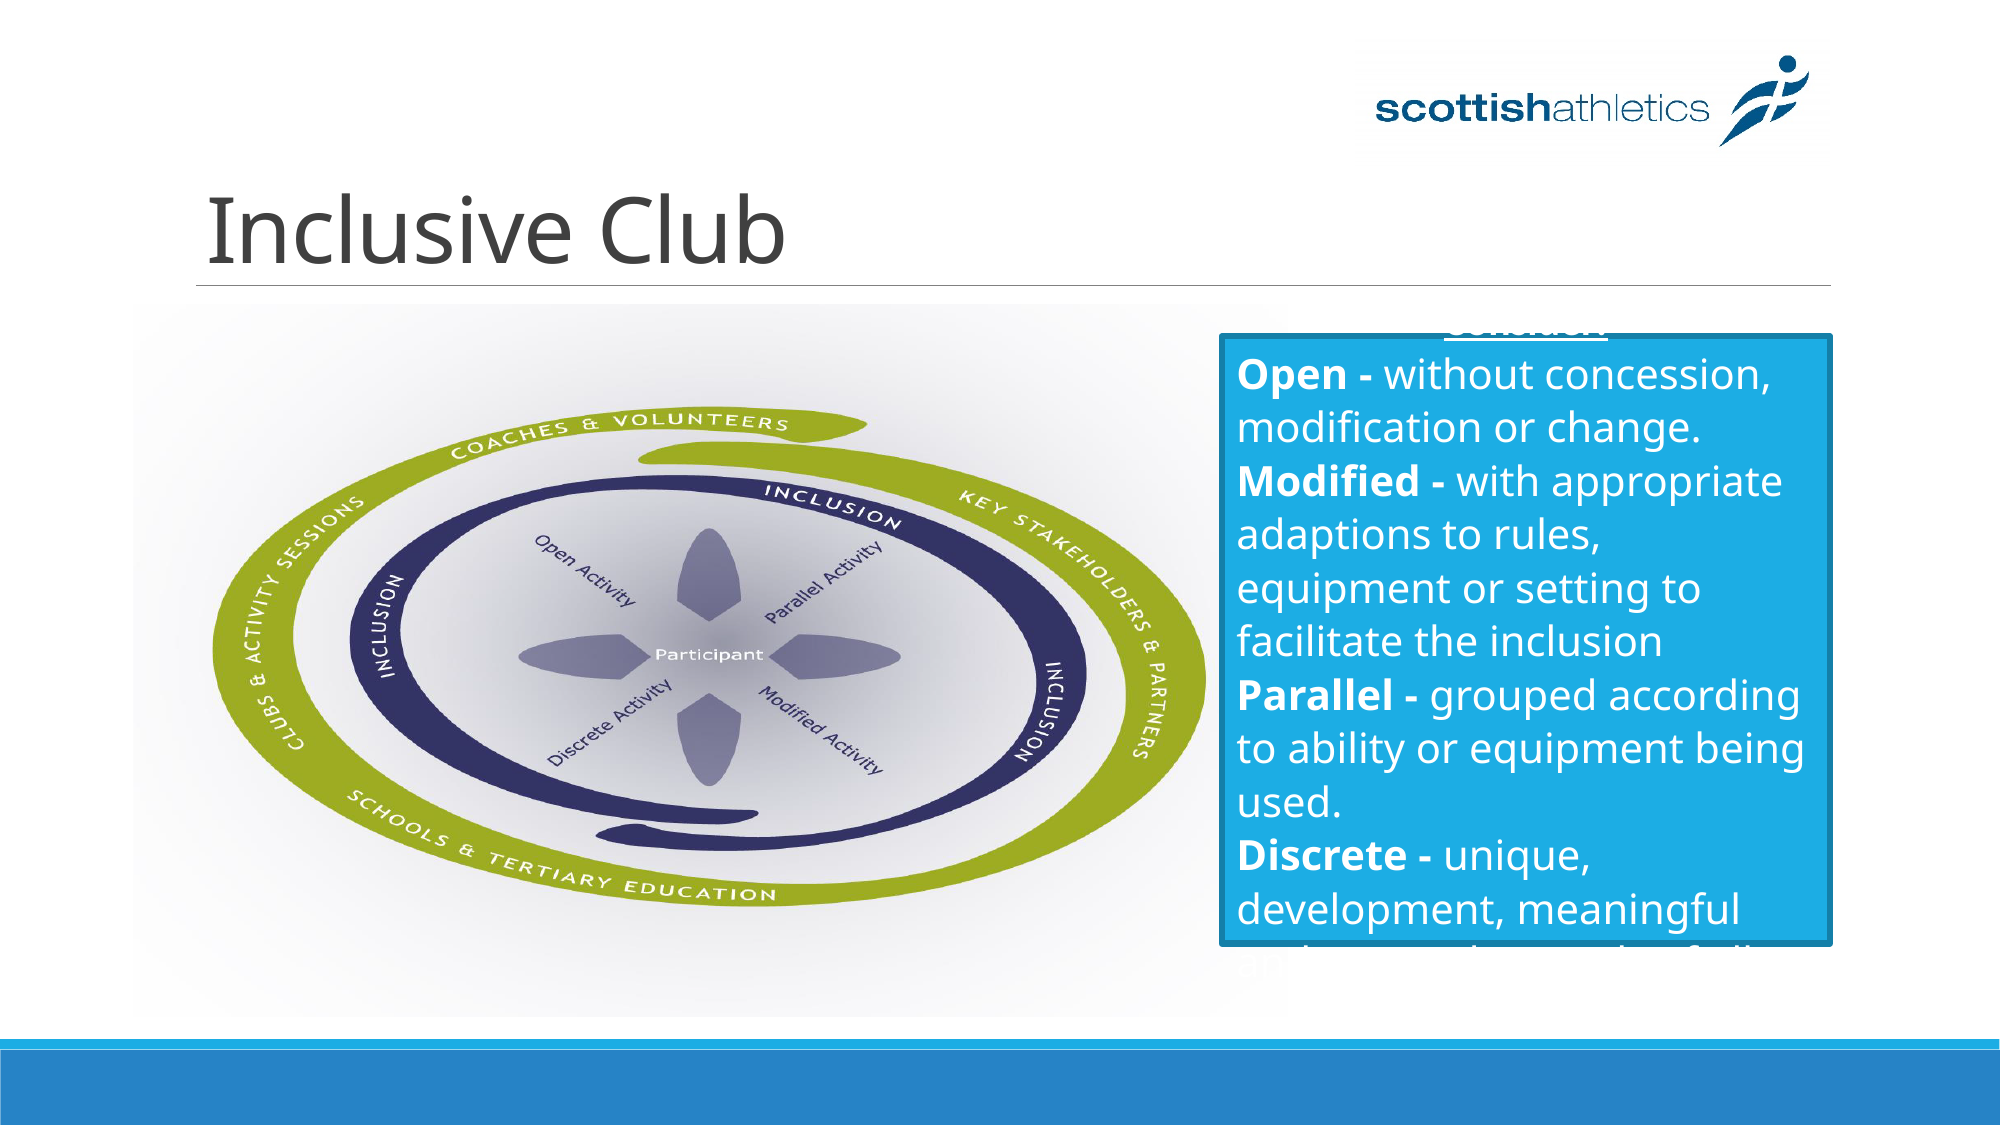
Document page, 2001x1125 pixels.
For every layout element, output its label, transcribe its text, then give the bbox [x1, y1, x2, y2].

picture [1354, 35, 1830, 167]
picture [132, 304, 1289, 1017]
title Inclusive Club [191, 176, 1830, 290]
text_box Consider: Open - without concession, modification or change. Modified - with appropriate adaptions to rules, equipment or setting to facilitate the inclusion Parallel - grouped according to ability or equipment being used. Discrete - unique, development, meaningful and meets the needs of all [1298, 335, 1831, 945]
